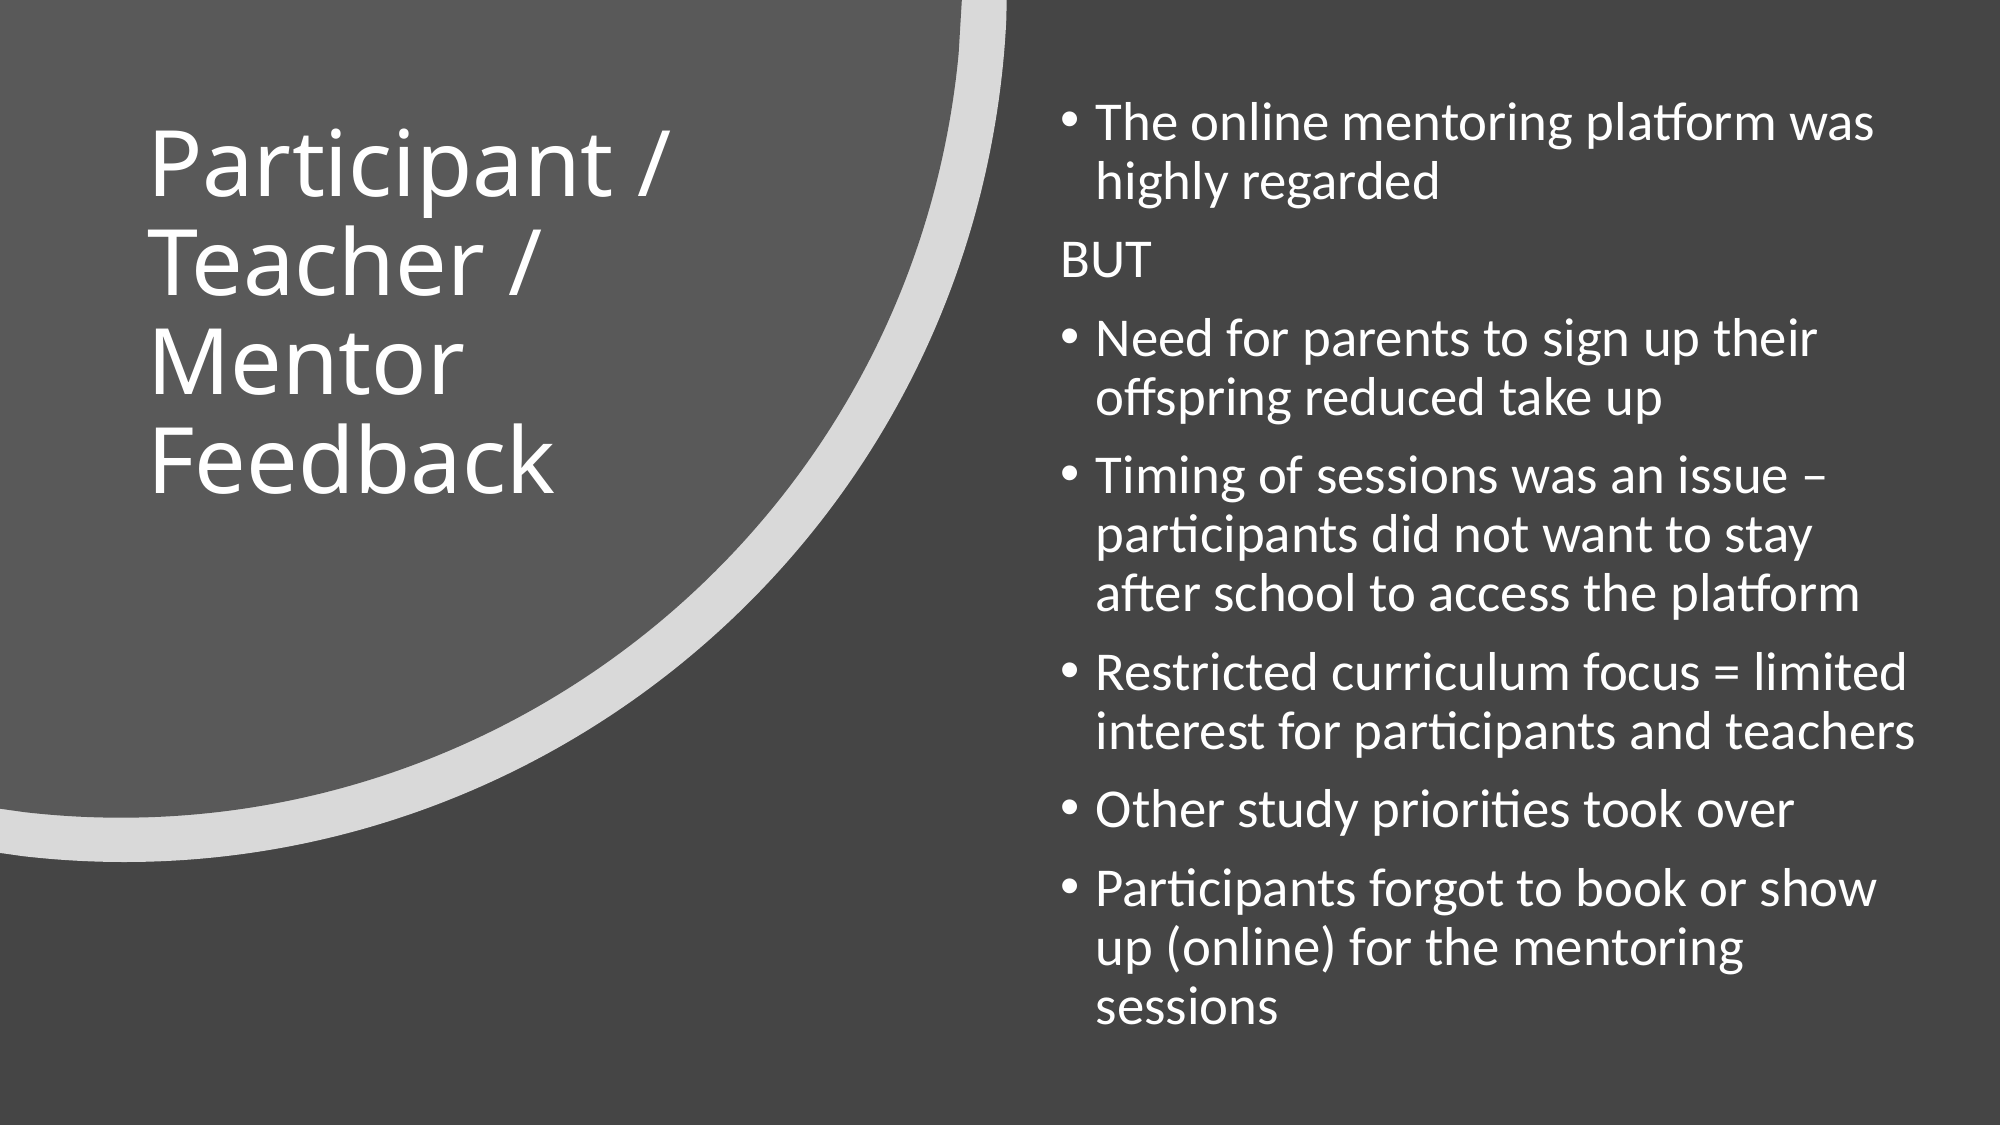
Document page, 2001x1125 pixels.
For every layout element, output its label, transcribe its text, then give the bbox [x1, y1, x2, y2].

list The online mentoring platform was highly regarded BUT Need for parents to sign up their offspring reduced take up Timing of sessions was an issue – participants did not want to stay after school to access the platform Restricted curriculum focus = limited interest for participants and teachers Other study priorities took over Participants forgot to book or show up (online) for the mentoring sessions [1045, 59, 1933, 1070]
text_box [0, 0, 1008, 864]
title Participant /Teacher / Mentor Feedback [131, 59, 691, 572]
text_box [0, 0, 963, 819]
